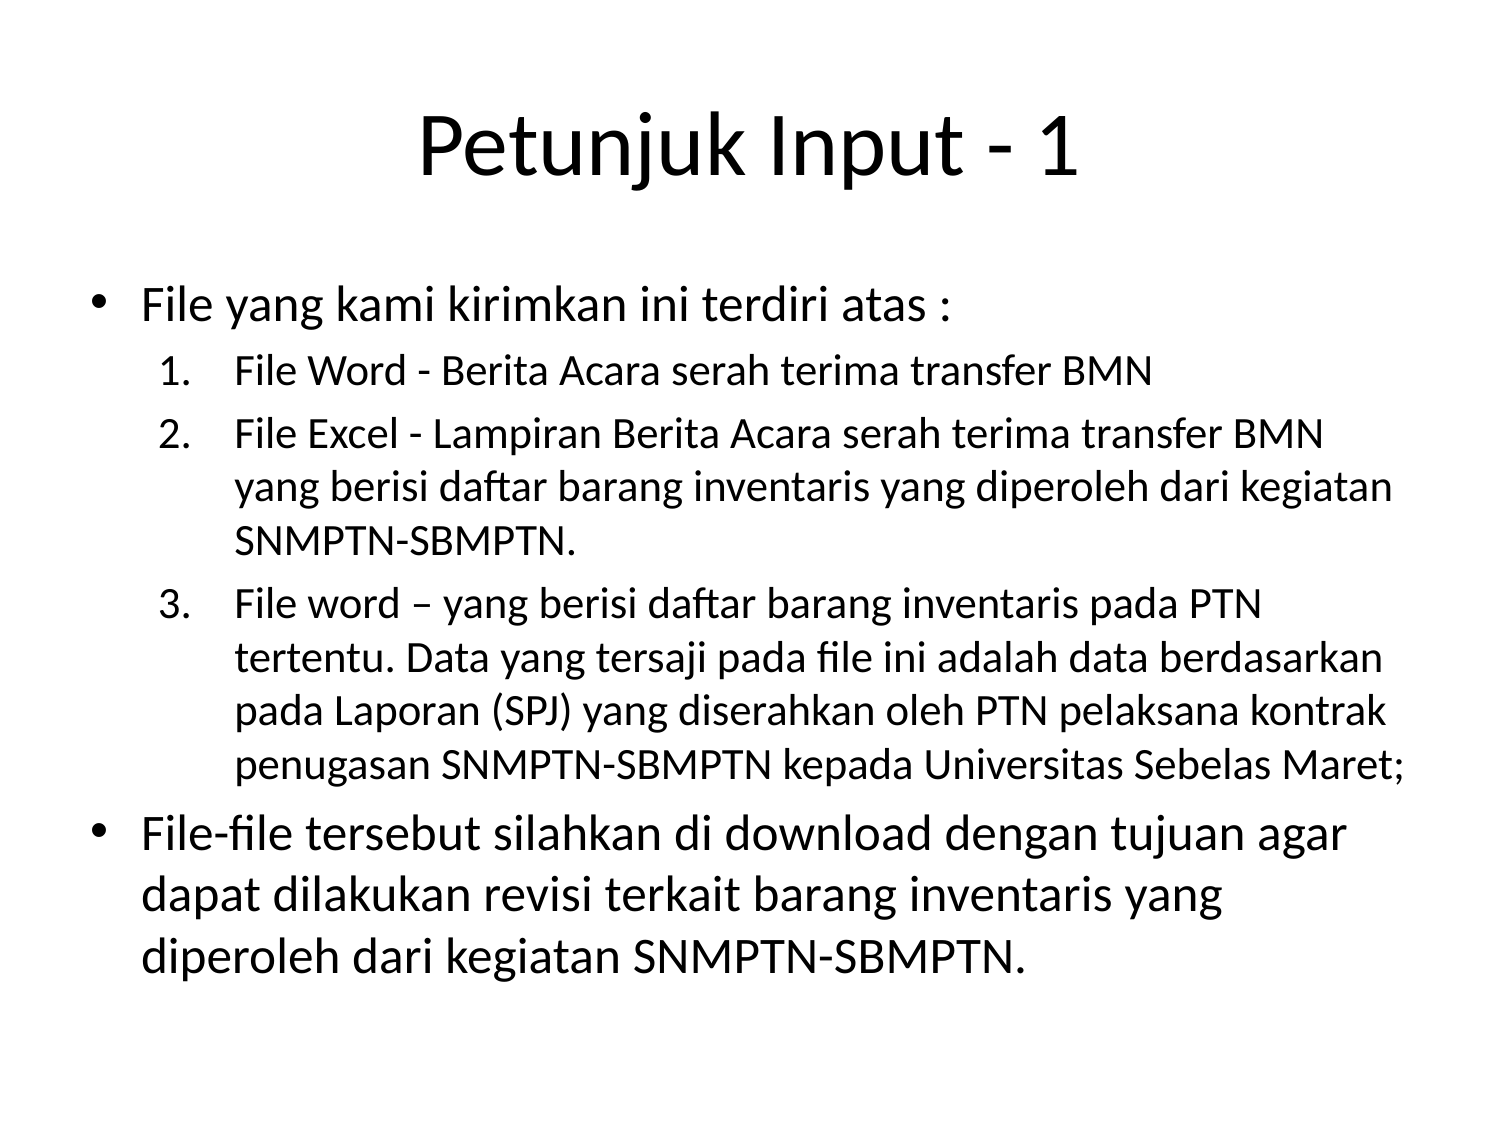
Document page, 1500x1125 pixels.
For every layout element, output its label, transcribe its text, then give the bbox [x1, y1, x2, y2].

list File yang kami kirimkan ini terdiri atas : File Word - Berita Acara serah terima transfer BMN File Excel - Lampiran Berita Acara serah terima transfer BMN yang berisi daftar barang inventaris yang diperoleh dari kegiatan SNMPTN-SBMPTN. File word – yang berisi daftar barang inventaris pada PTN tertentu. Data yang tersaji pada file ini adalah data berdasarkan pada Laporan (SPJ) yang diserahkan oleh PTN pelaksana kontrak penugasan SNMPTN-SBMPTN kepada Universitas Sebelas Maret; File-file tersebut silahkan di download dengan tujuan agar dapat dilakukan revisi terkait barang inventaris yang diperoleh dari kegiatan SNMPTN-SBMPTN. [75, 262, 1425, 1005]
title Petunjuk Input - 1 [75, 45, 1425, 233]
